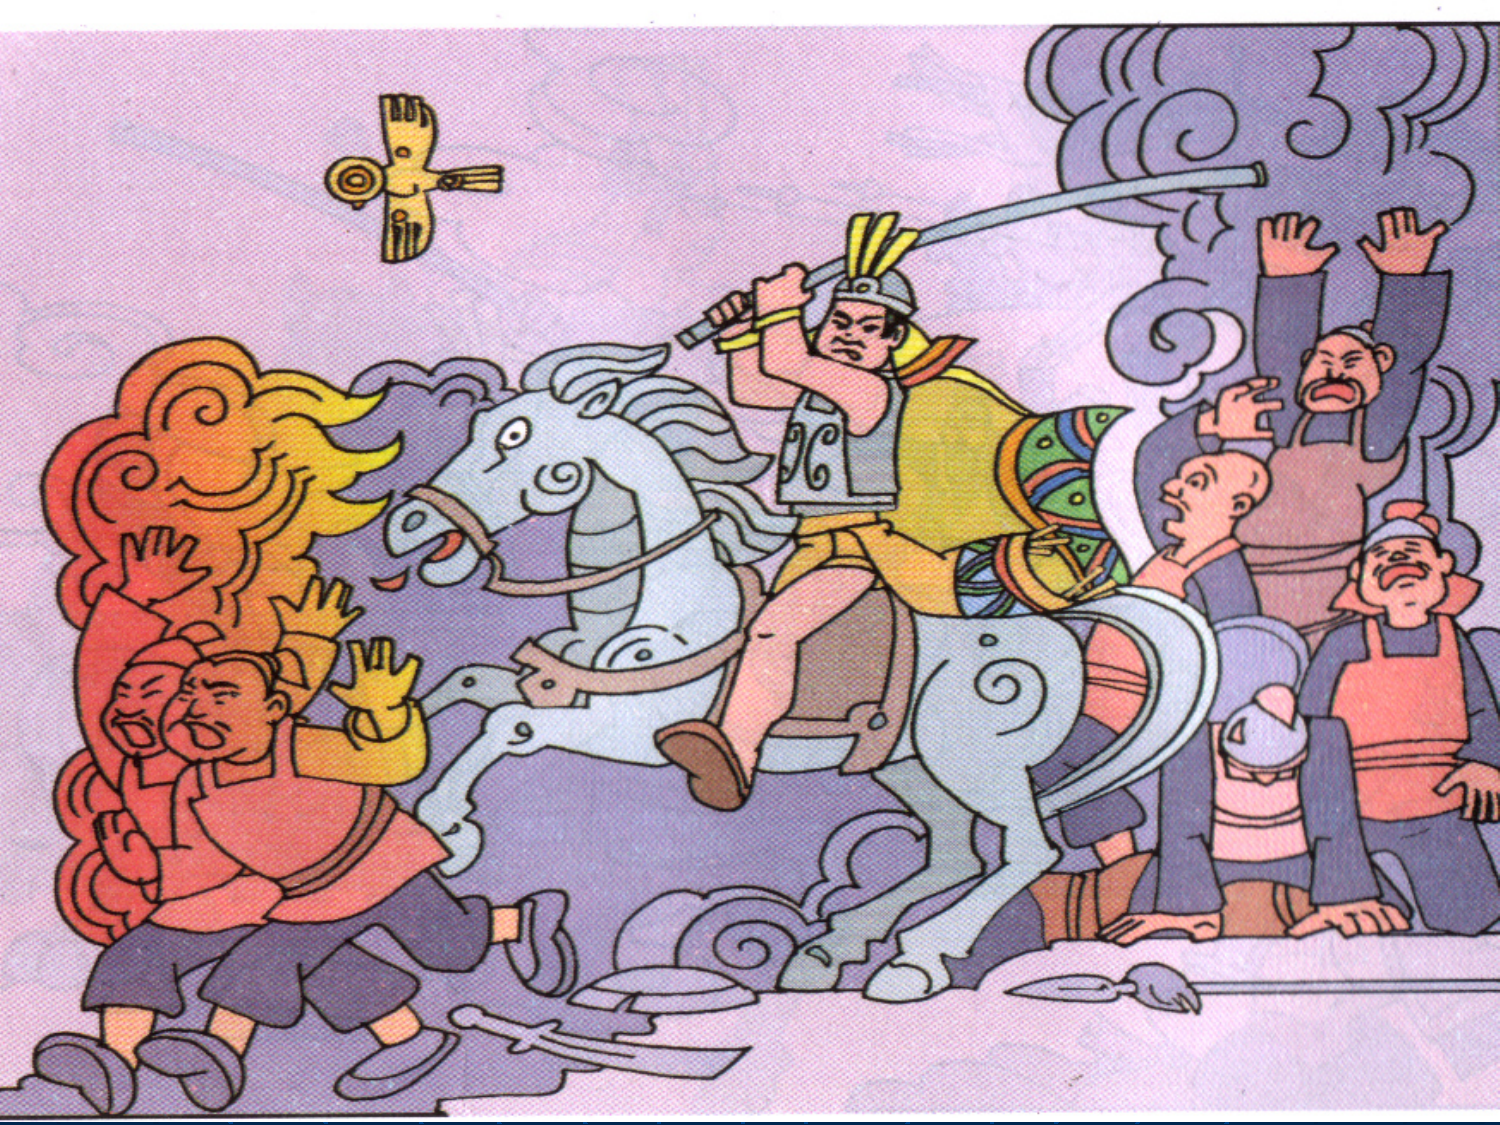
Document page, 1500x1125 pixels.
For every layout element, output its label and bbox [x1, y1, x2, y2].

list [0, 0, 1500, 1122]
